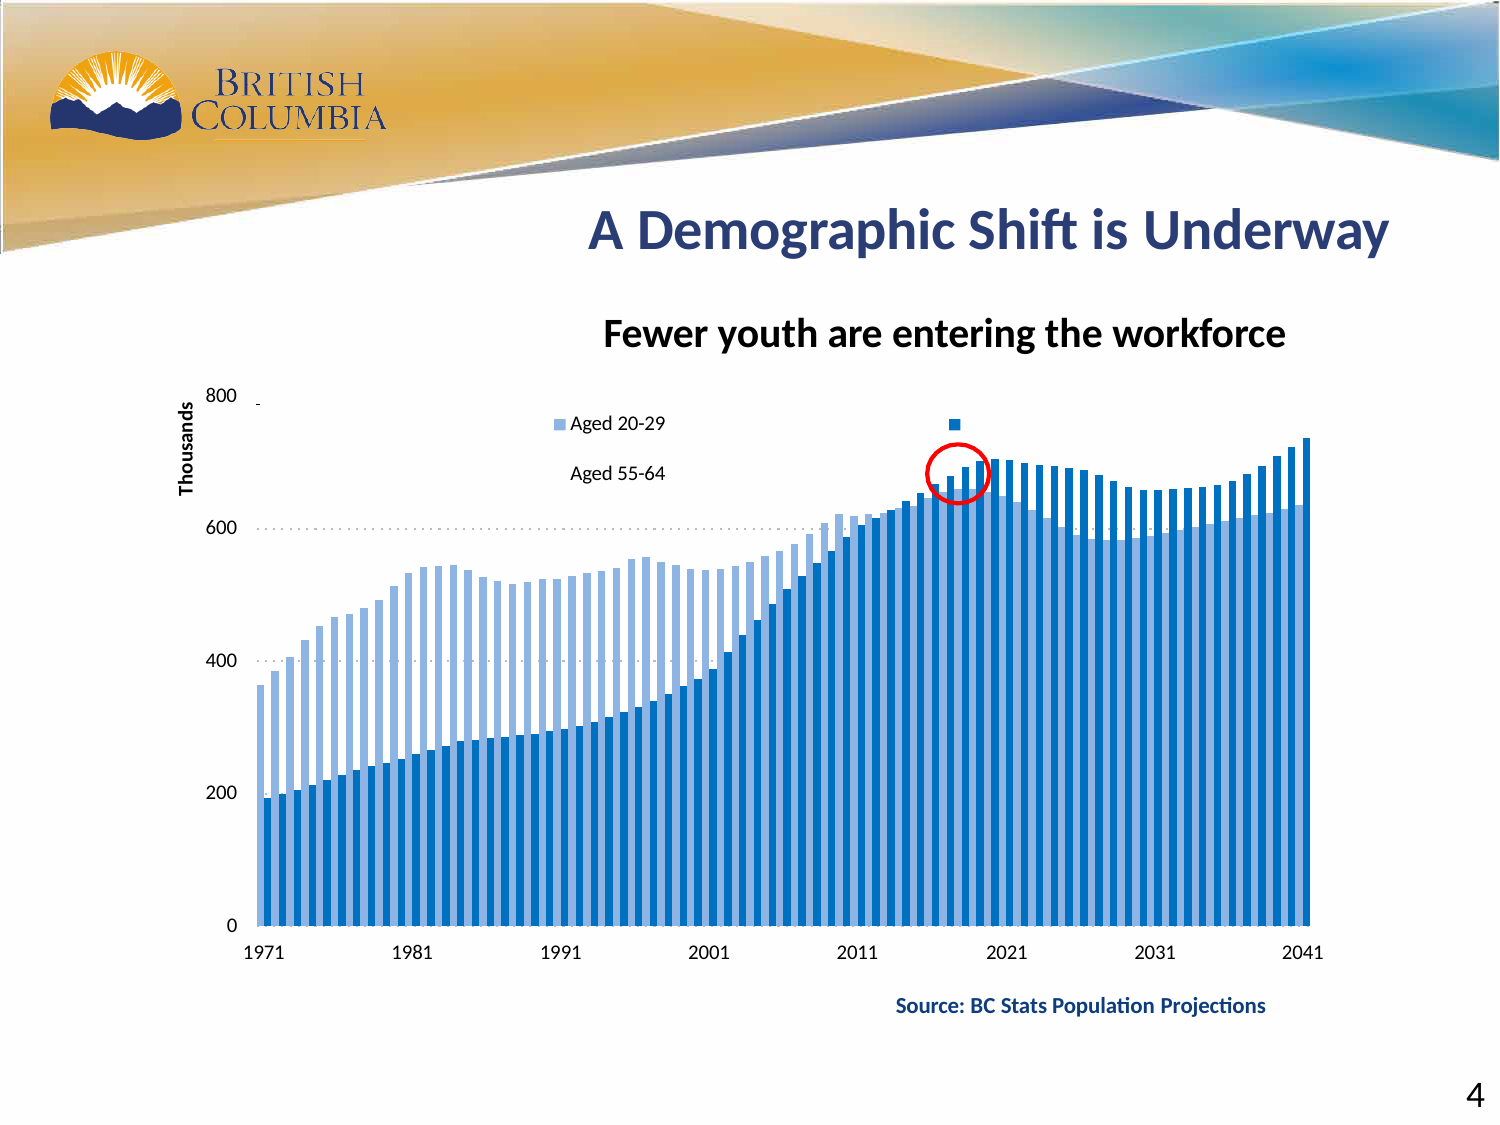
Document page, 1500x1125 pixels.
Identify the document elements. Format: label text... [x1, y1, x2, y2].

text_box 2041 [1279, 938, 1327, 964]
text_box 4 [1461, 1069, 1490, 1115]
text_box 2021 2031 Source: BC Stats Population Projections [894, 938, 1274, 1019]
text_box 2001 [686, 938, 733, 964]
text_box 400 [203, 646, 240, 672]
text_box [929, 485, 987, 504]
text_box 2011 [834, 938, 881, 964]
text_box Fewer youth are entering the workforce 800 Aged 20-29 Aged 55-64 [203, 306, 1313, 485]
text_box 1991 [537, 938, 585, 964]
title A Demographic Shift is Underway [586, 191, 1401, 380]
text_box 1971 [240, 938, 288, 964]
text_box [50, 51, 387, 141]
text_box [0, 0, 1500, 1125]
text_box 1981 [389, 938, 436, 964]
text_box 200 [203, 778, 240, 804]
text_box Thousands [171, 400, 202, 498]
text_box 600 [203, 513, 240, 539]
text_box 0 [224, 911, 240, 937]
